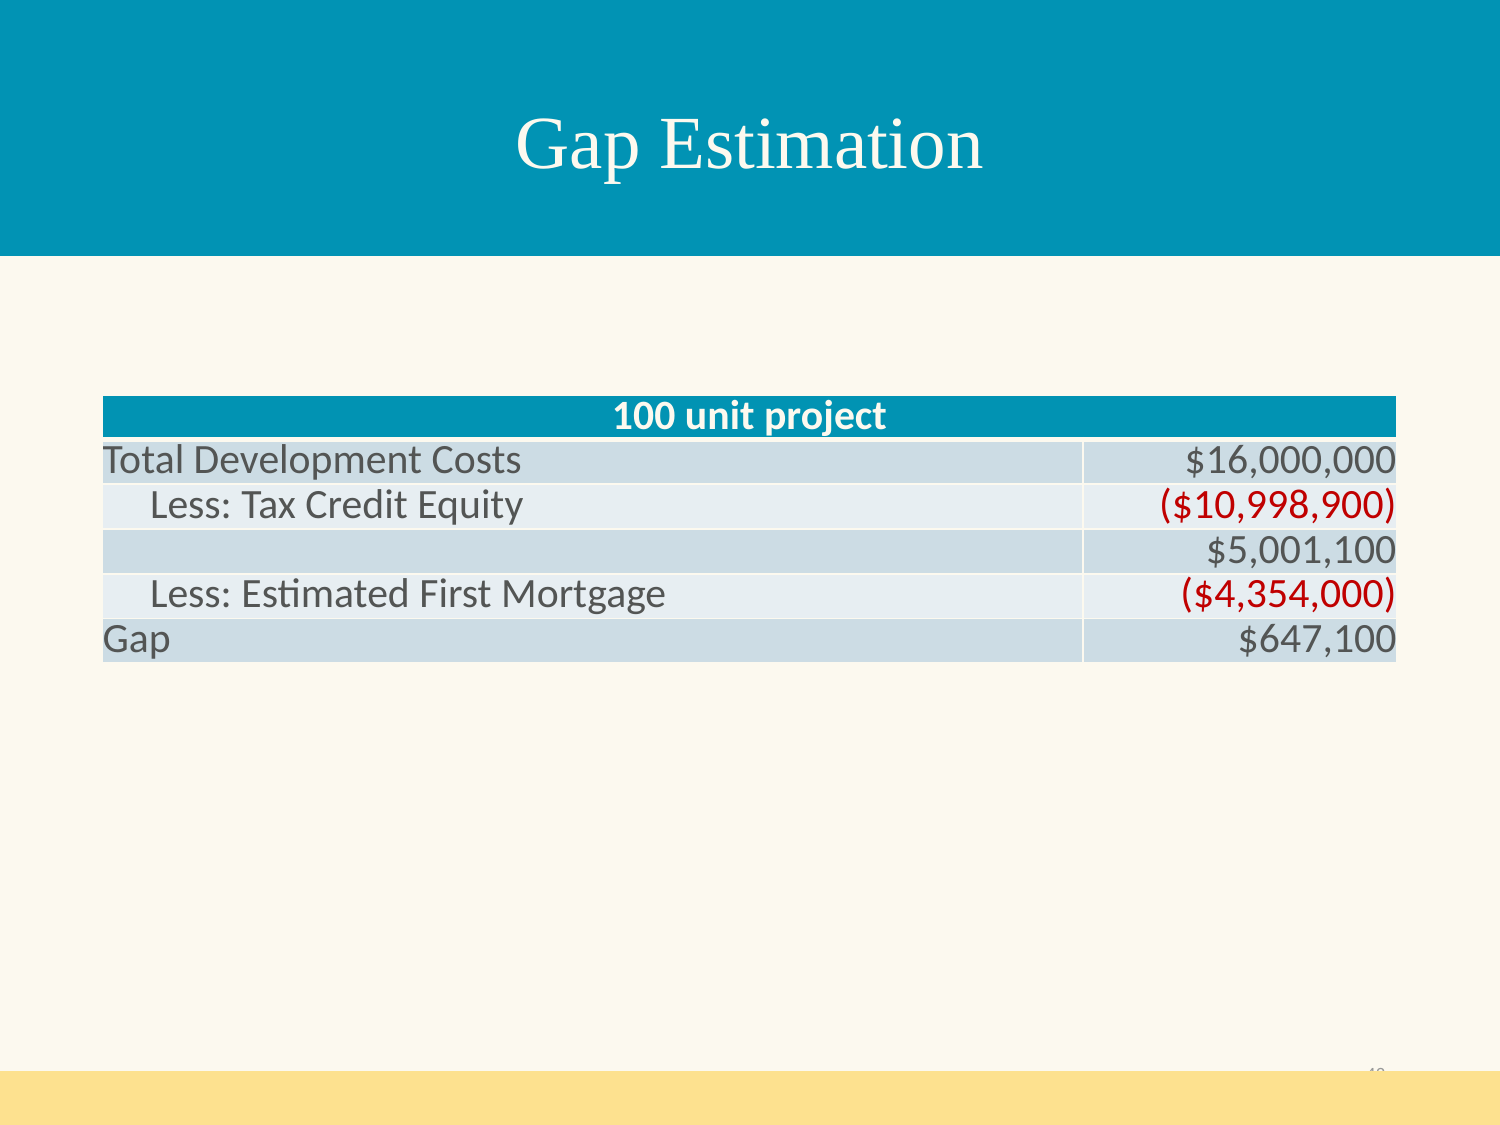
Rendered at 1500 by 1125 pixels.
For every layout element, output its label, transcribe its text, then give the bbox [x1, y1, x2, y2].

text_box [0, 0, 1500, 257]
table_cell $647,100 [1084, 619, 1396, 662]
table_cell [103, 530, 1082, 573]
table_cell $16,000,000 [1084, 442, 1396, 483]
table_cell Total Development Costs [103, 442, 1082, 483]
slide_number 42 [1059, 1042, 1397, 1103]
text_box [0, 1070, 1500, 1125]
title Gap Estimation [187, 65, 1313, 191]
table_header 100 unit project [103, 396, 1396, 437]
table_cell Less: Estimated First Mortgage [103, 575, 1082, 618]
table_cell ($4,354,000) [1084, 575, 1396, 618]
table_cell ($10,998,900) [1084, 485, 1396, 528]
table_cell Less: Tax Credit Equity [103, 485, 1082, 528]
table_cell $5,001,100 [1084, 530, 1396, 573]
table_cell Gap [103, 619, 1082, 662]
